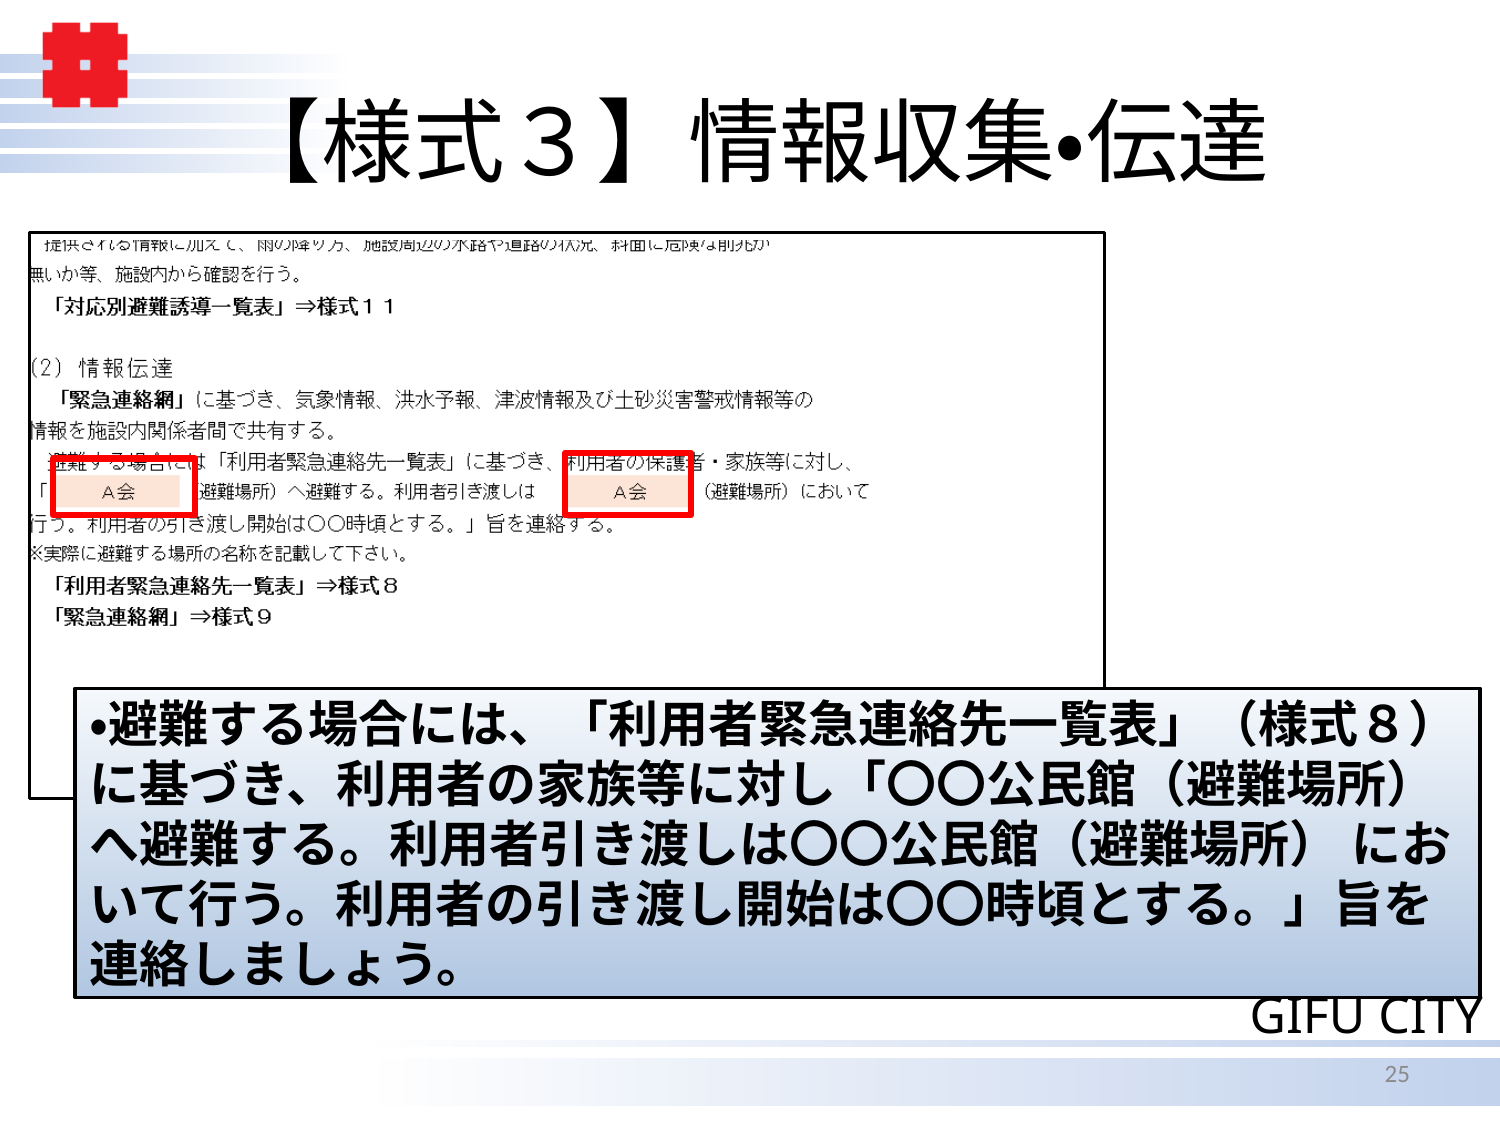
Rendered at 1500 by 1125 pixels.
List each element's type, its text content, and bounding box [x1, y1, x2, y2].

picture [41, 19, 132, 110]
text_box [27, 230, 1106, 686]
slide_number 25 [1074, 1042, 1425, 1103]
title 【様式３】情報収集・伝達 [75, 45, 1425, 233]
text_box [27, 686, 73, 801]
text_box ・避難する場合には、「利用者緊急連絡先一覧表」（様式８）に基づき、利用者の家族等に対し「〇〇公民館（避難場所）へ避難する。利用者引き渡しは〇〇公民館（避難場所） において行う。利用者の引き渡し開始は〇〇時頃とする。」旨を連絡しましょう。 [73, 686, 1482, 999]
picture [29, 239, 947, 681]
